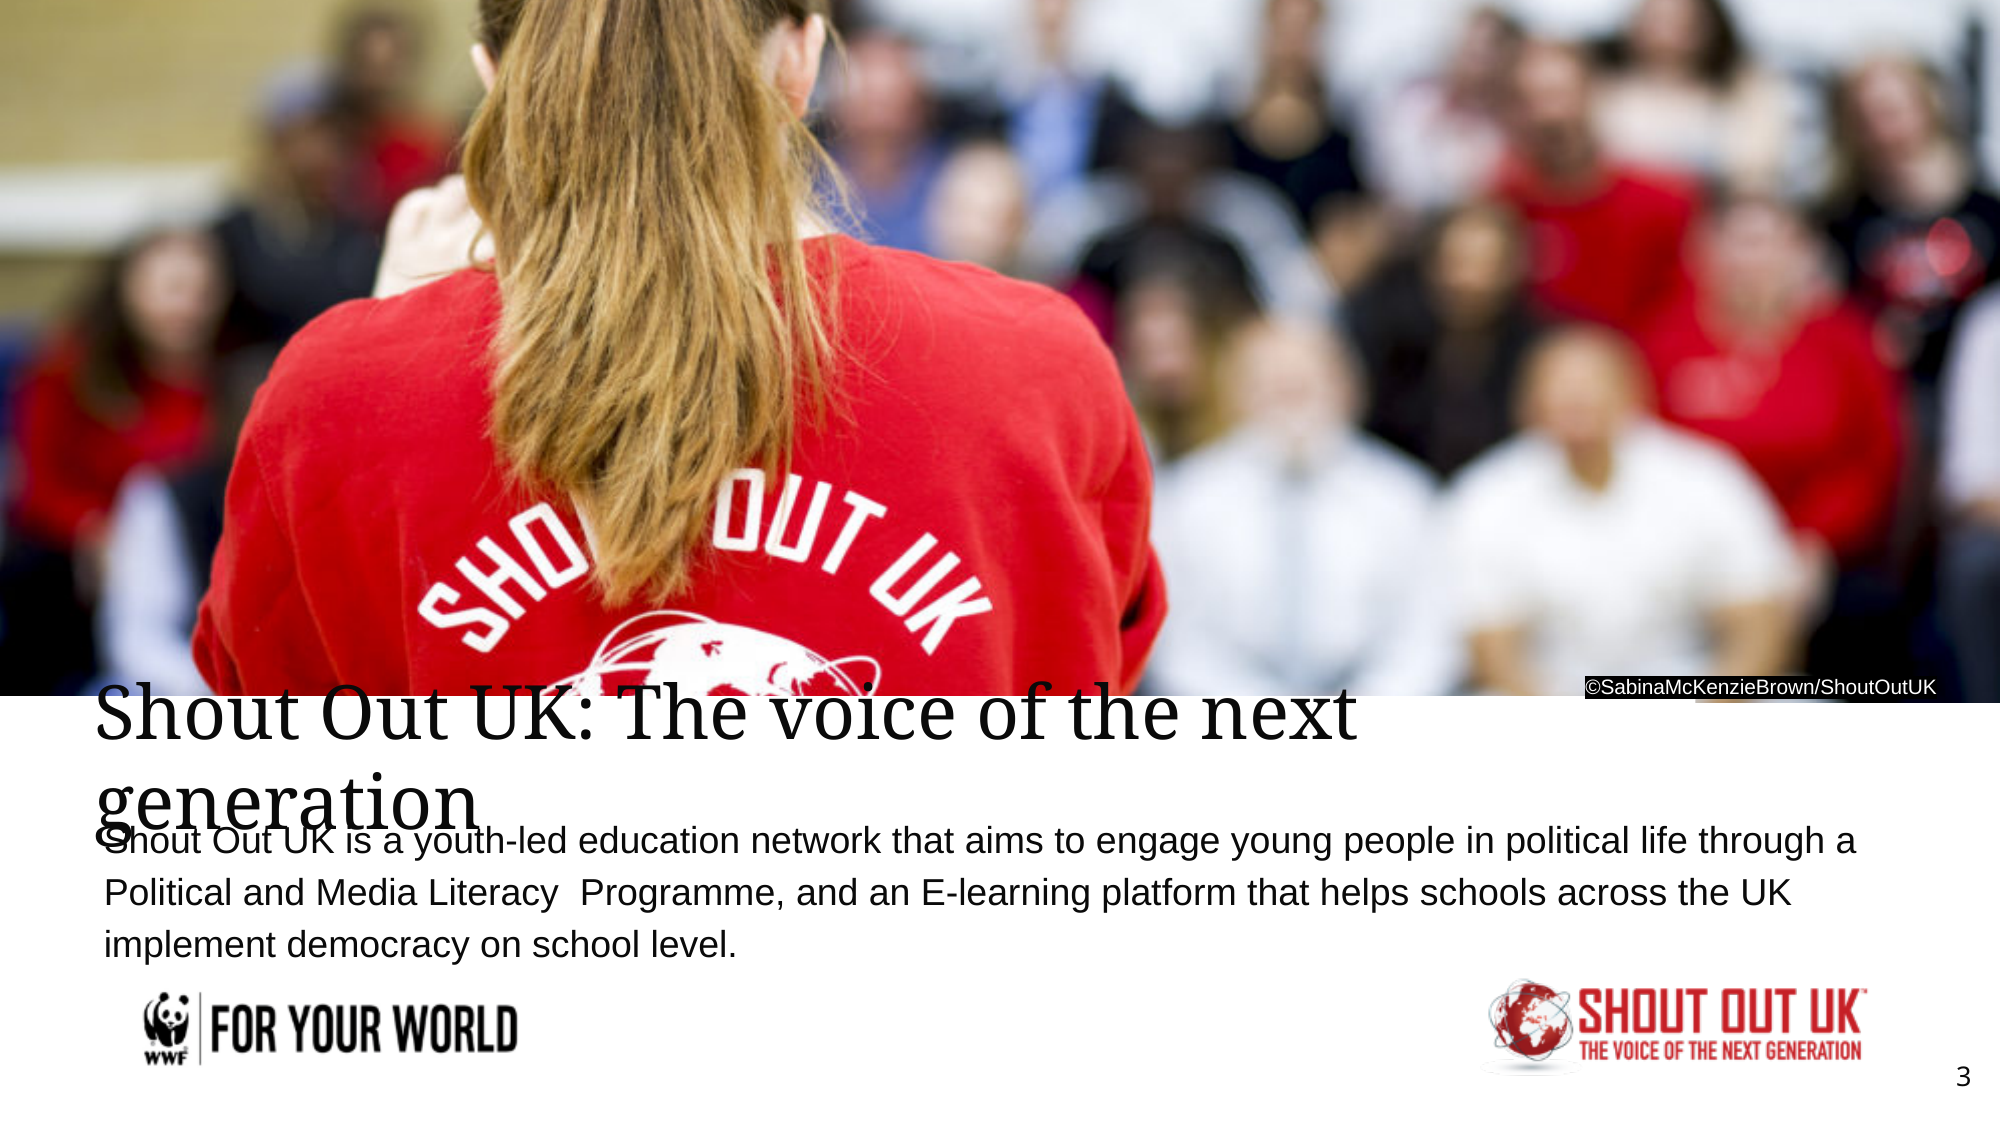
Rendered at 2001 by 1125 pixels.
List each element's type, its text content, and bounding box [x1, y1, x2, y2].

picture [1478, 1048, 1871, 1079]
picture [0, 0, 2000, 704]
text_box Shout Out UK: The voice of the next generation [0, 714, 1696, 813]
slide_number 3 [1871, 1038, 1992, 1125]
list Shout Out UK is a youth-led education network that aims to engage young people in political life through a Political and Media Literacy Programme, and an E-learning platform that helps schools across the UK implement democracy on school level. [83, 789, 1921, 1048]
picture [129, 1048, 533, 1083]
